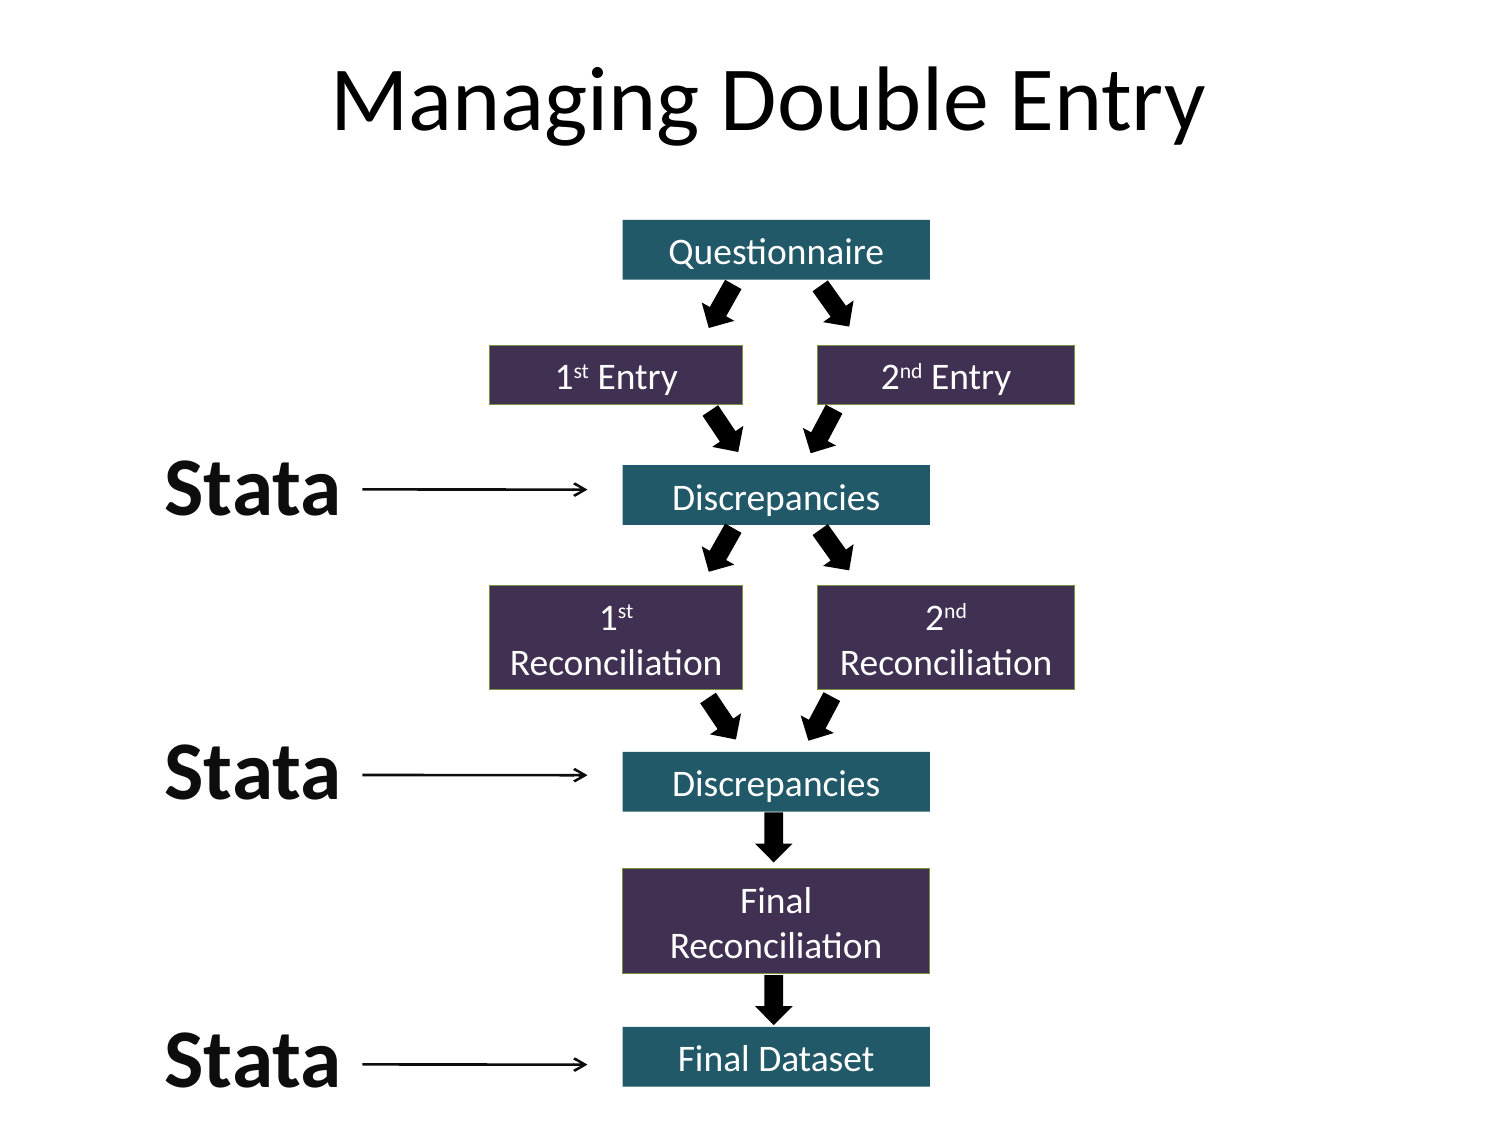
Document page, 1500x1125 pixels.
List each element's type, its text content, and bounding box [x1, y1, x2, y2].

text_box [698, 690, 744, 742]
text_box 2nd Entry [817, 345, 1075, 405]
text_box [800, 402, 845, 456]
text_box Final Reconciliation [622, 868, 930, 974]
text_box Discrepancies [622, 465, 930, 525]
text_box Final Dataset [622, 1026, 930, 1087]
text_box Stata [149, 708, 375, 824]
text_box [699, 521, 744, 574]
text_box Questionnaire [622, 219, 930, 280]
text_box Stata [149, 996, 375, 1112]
text_box Managing Double Entry [99, 12, 1438, 175]
text_box [753, 972, 795, 1028]
text_box 2nd Reconciliation [817, 585, 1075, 690]
text_box [810, 522, 856, 573]
text_box 1st Entry [489, 345, 743, 405]
text_box [700, 403, 746, 455]
text_box [699, 277, 744, 331]
text_box [753, 810, 795, 865]
text_box [810, 278, 856, 329]
text_box 1st Reconciliation [489, 585, 743, 690]
text_box Discrepancies [622, 751, 930, 812]
text_box Stata [149, 425, 375, 540]
text_box [798, 690, 843, 743]
